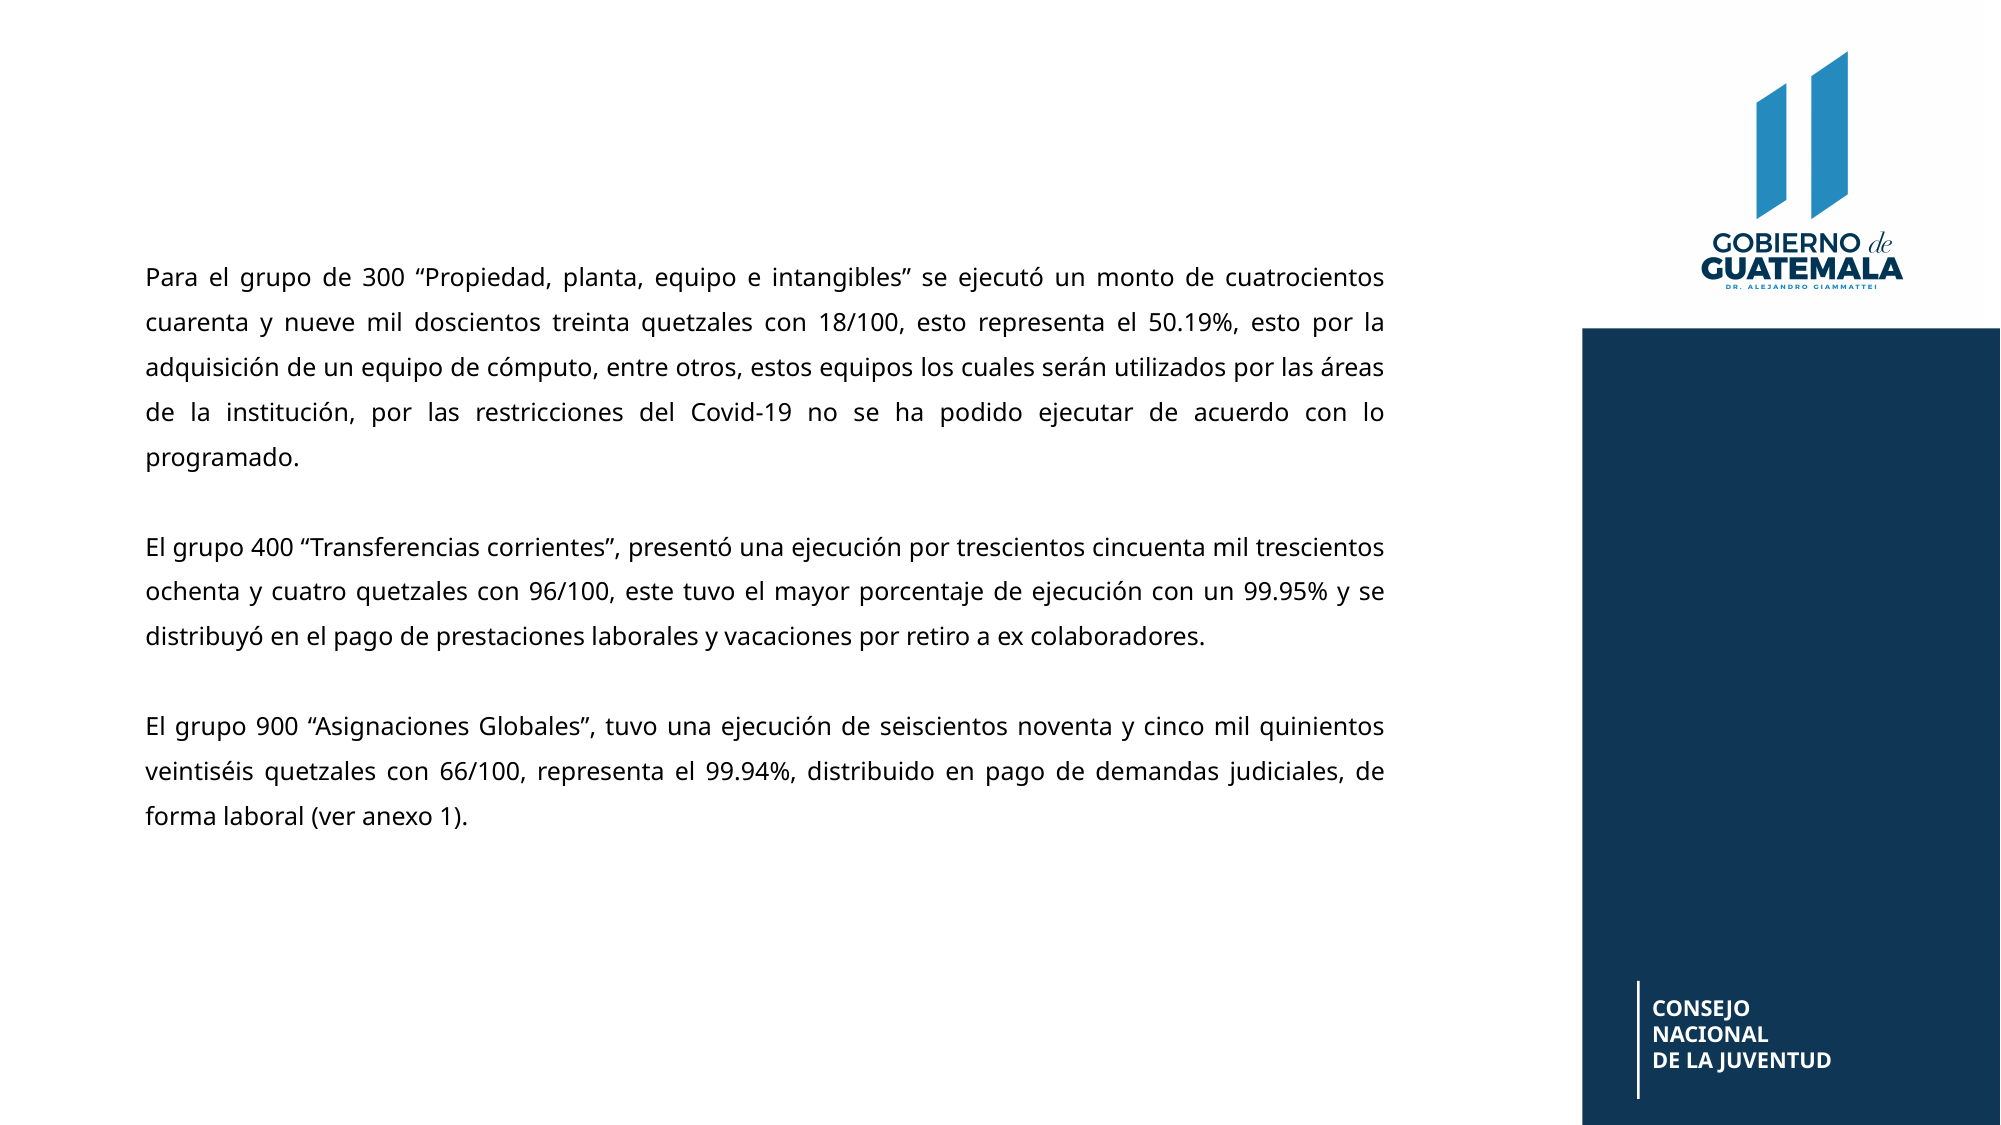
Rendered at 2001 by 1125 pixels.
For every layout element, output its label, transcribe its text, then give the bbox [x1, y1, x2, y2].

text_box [1582, 0, 2000, 1125]
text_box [1637, 980, 1999, 1099]
text_box Para el grupo de 300 “Propiedad, planta, equipo e intangibles” se ejecutó un monto de cuatrocientos cuarenta y nueve mil doscientos treinta quetzales con 18/100, esto representa el 50.19%, esto por la adquisición de un equipo de cómputo, entre otros, estos equipos los cuales serán utilizados por las áreas de la institución, por las restricciones del Covid-19 no se ha podido ejecutar de acuerdo con lo programado. El grupo 400 “Transferencias corrientes”, presentó una ejecución por trescientos cincuenta mil trescientos ochenta y cuatro quetzales con 96/100, este tuvo el mayor porcentaje de ejecución con un 99.95% y se distribuyó en el pago de prestaciones laborales y vacaciones por retiro a ex colaboradores. El grupo 900 “Asignaciones Globales”, tuvo una ejecución de seiscientos noventa y cinco mil quinientos veintiséis quetzales con 66/100, representa el 99.94%, distribuido en pago de demandas judiciales, de forma laboral (ver anexo 1). [130, 239, 1402, 838]
